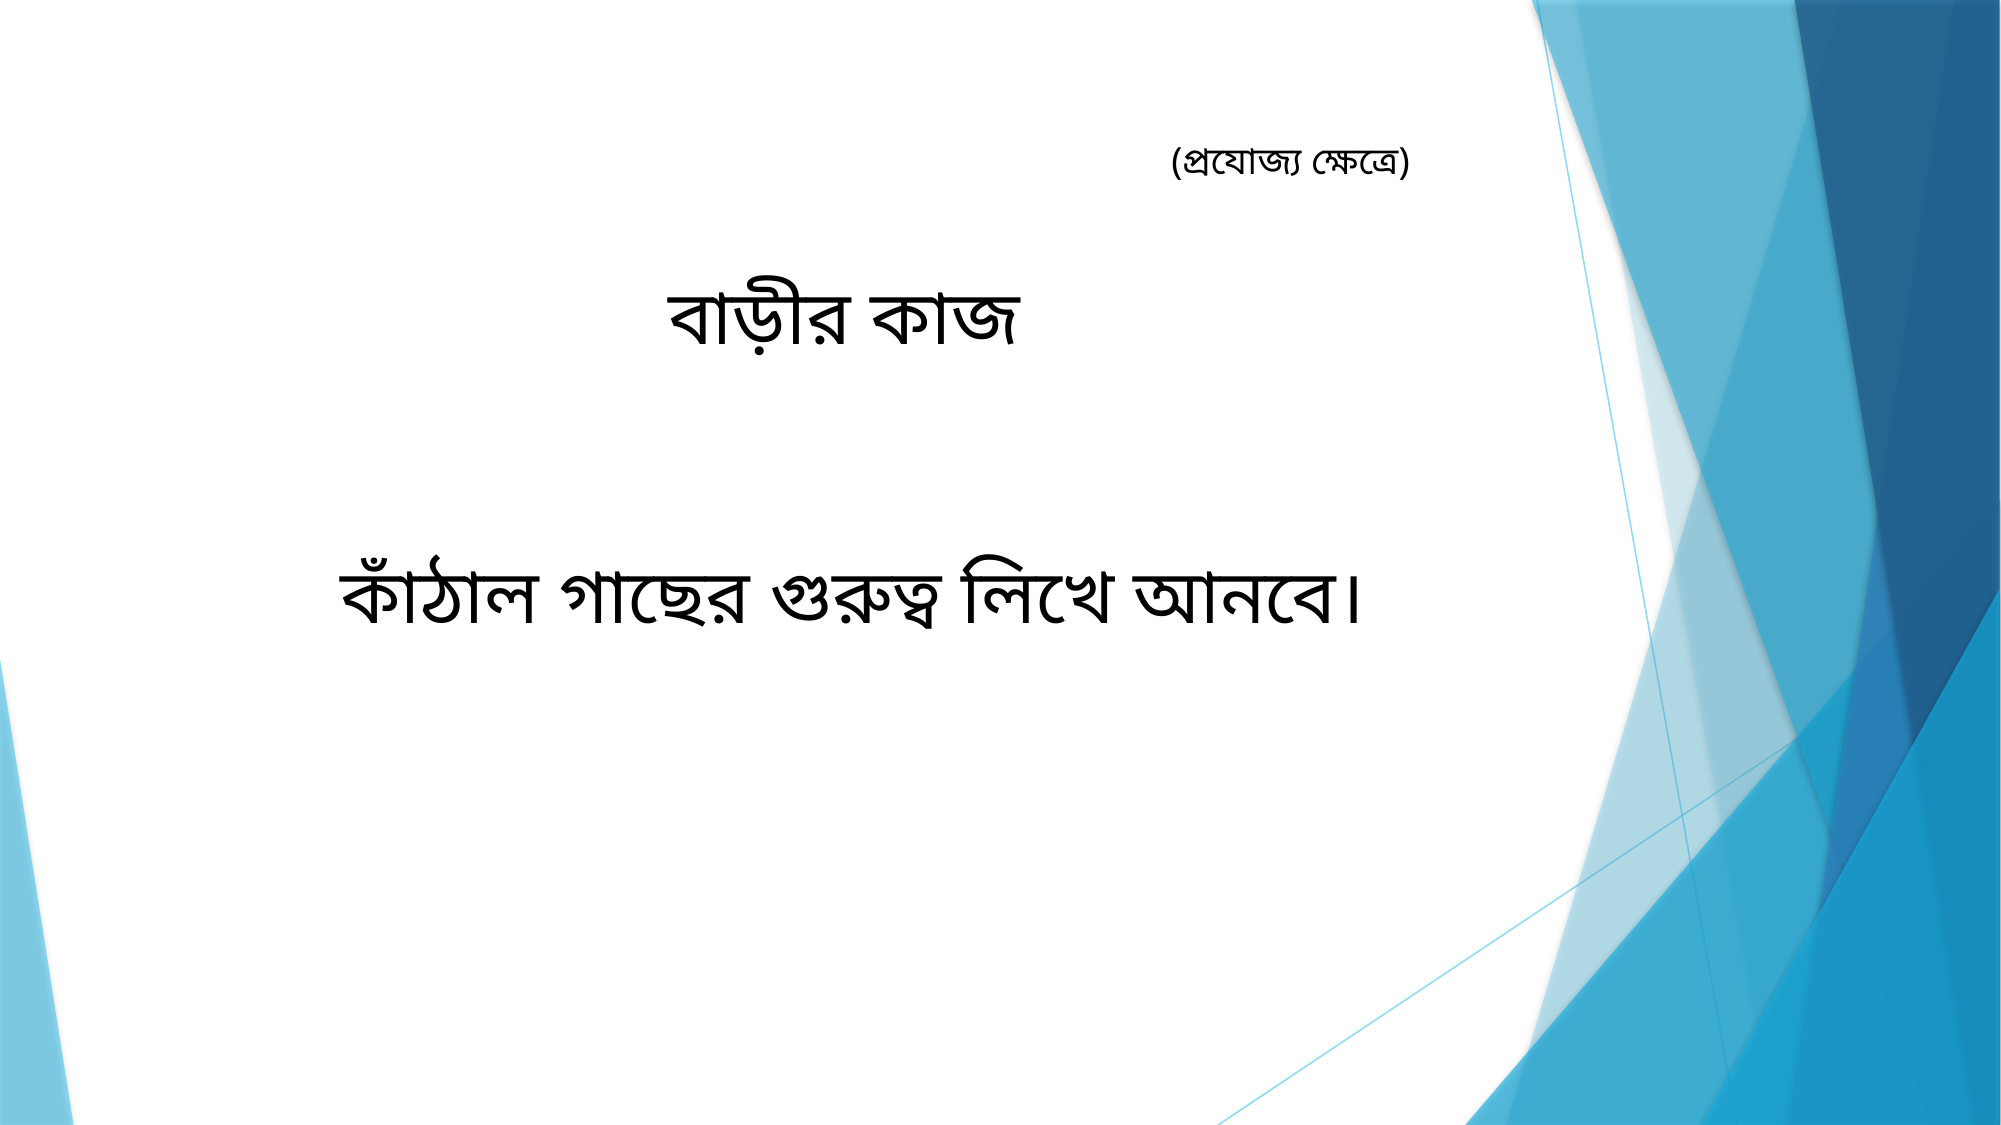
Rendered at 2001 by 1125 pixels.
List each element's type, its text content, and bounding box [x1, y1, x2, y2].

text_box কাঁঠাল গাছের গুরুত্ব লিখে আনবে। [325, 541, 1455, 647]
text_box (প্রযোজ্য ক্ষেত্রে) [1156, 129, 1666, 190]
text_box বাড়ীর কাজ [594, 261, 1132, 457]
